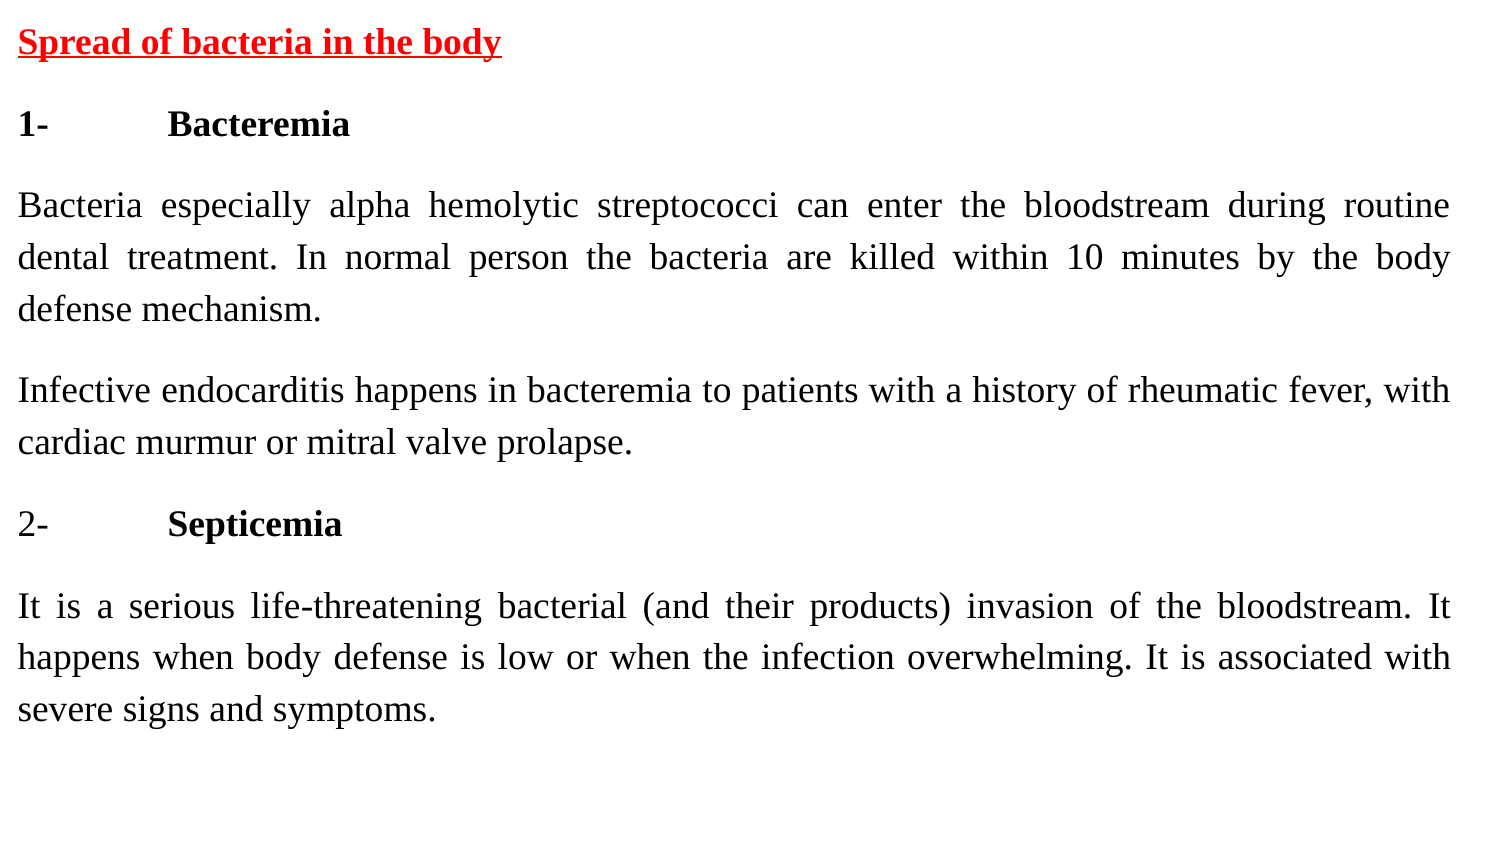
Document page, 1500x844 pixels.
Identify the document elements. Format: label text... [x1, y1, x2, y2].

text_box Spread of bacteria in the body 1- Bacteremia Bacteria especially alpha hemolytic streptococci can enter the bloodstream during routine dental treatment. In normal person the bacteria are killed within 10 minutes by the body defense mechanism. Infective endocarditis happens in bacteremia to patients with a history of rheumatic fever, with cardiac murmur or mitral valve prolapse. 2- Septicemia It is a serious life-threatening bacterial (and their products) invasion of the bloodstream. It happens when body defense is low or when the infection overwhelming. It is associated with severe signs and symptoms. [2, 2, 1468, 737]
